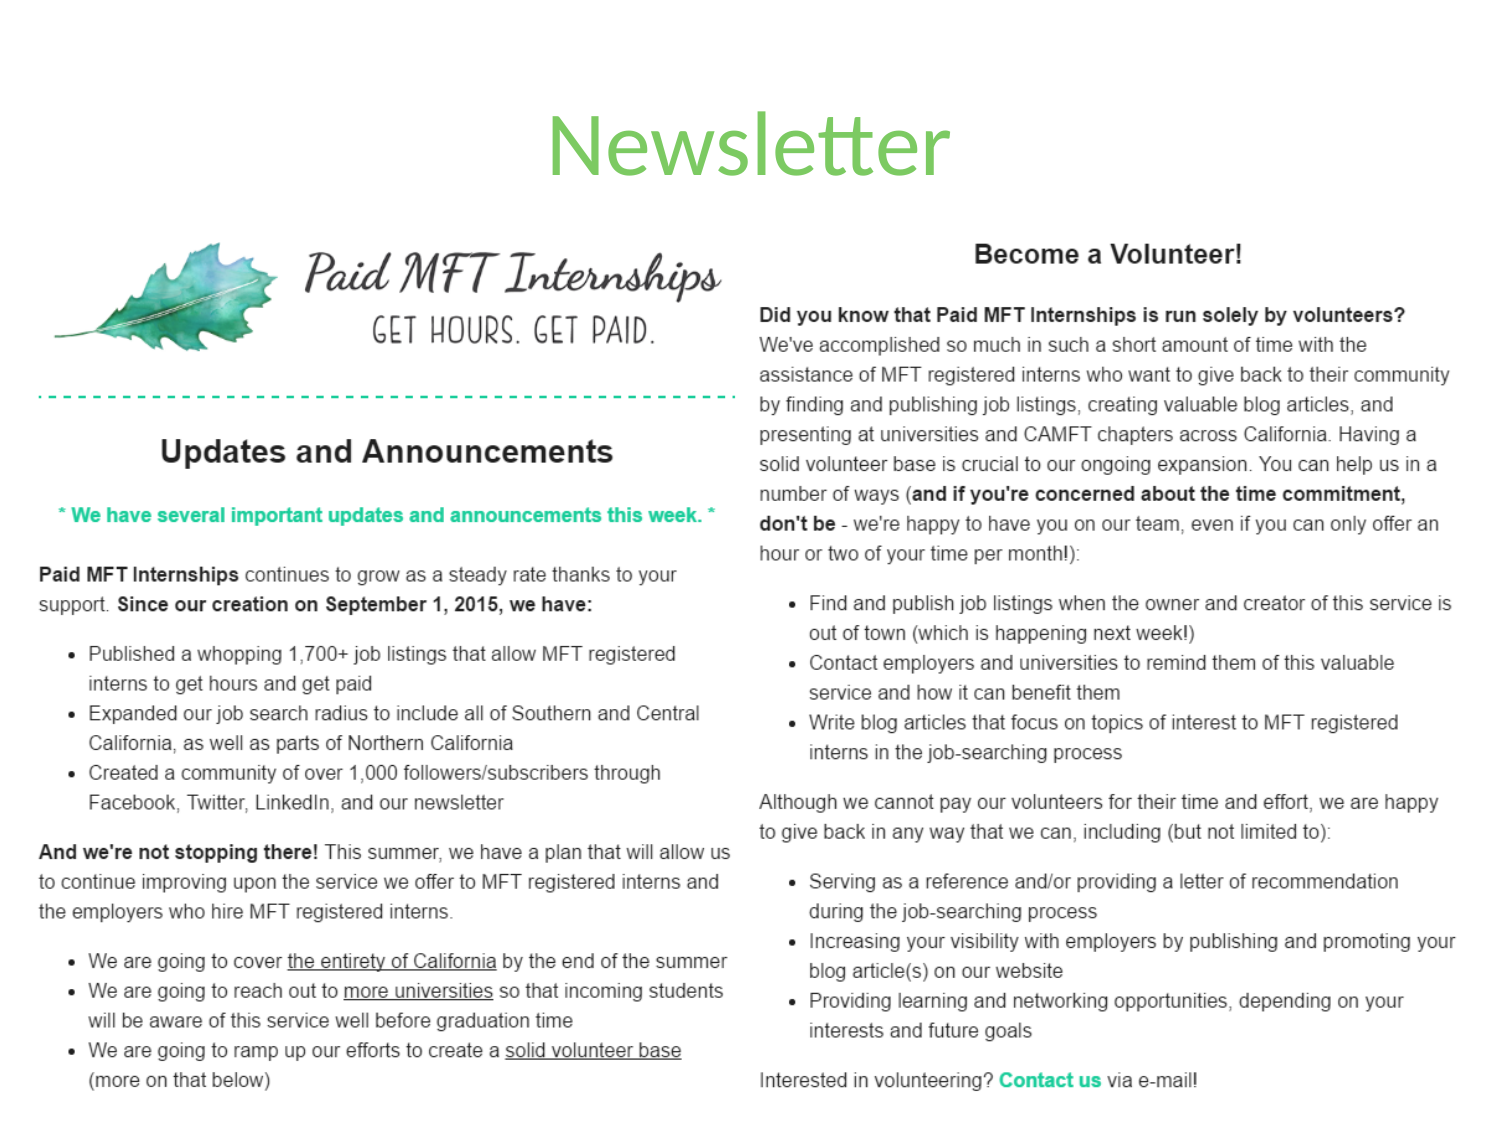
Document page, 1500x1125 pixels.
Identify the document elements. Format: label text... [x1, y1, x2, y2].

picture [24, 214, 1476, 1102]
title Newsletter [74, 44, 1426, 217]
